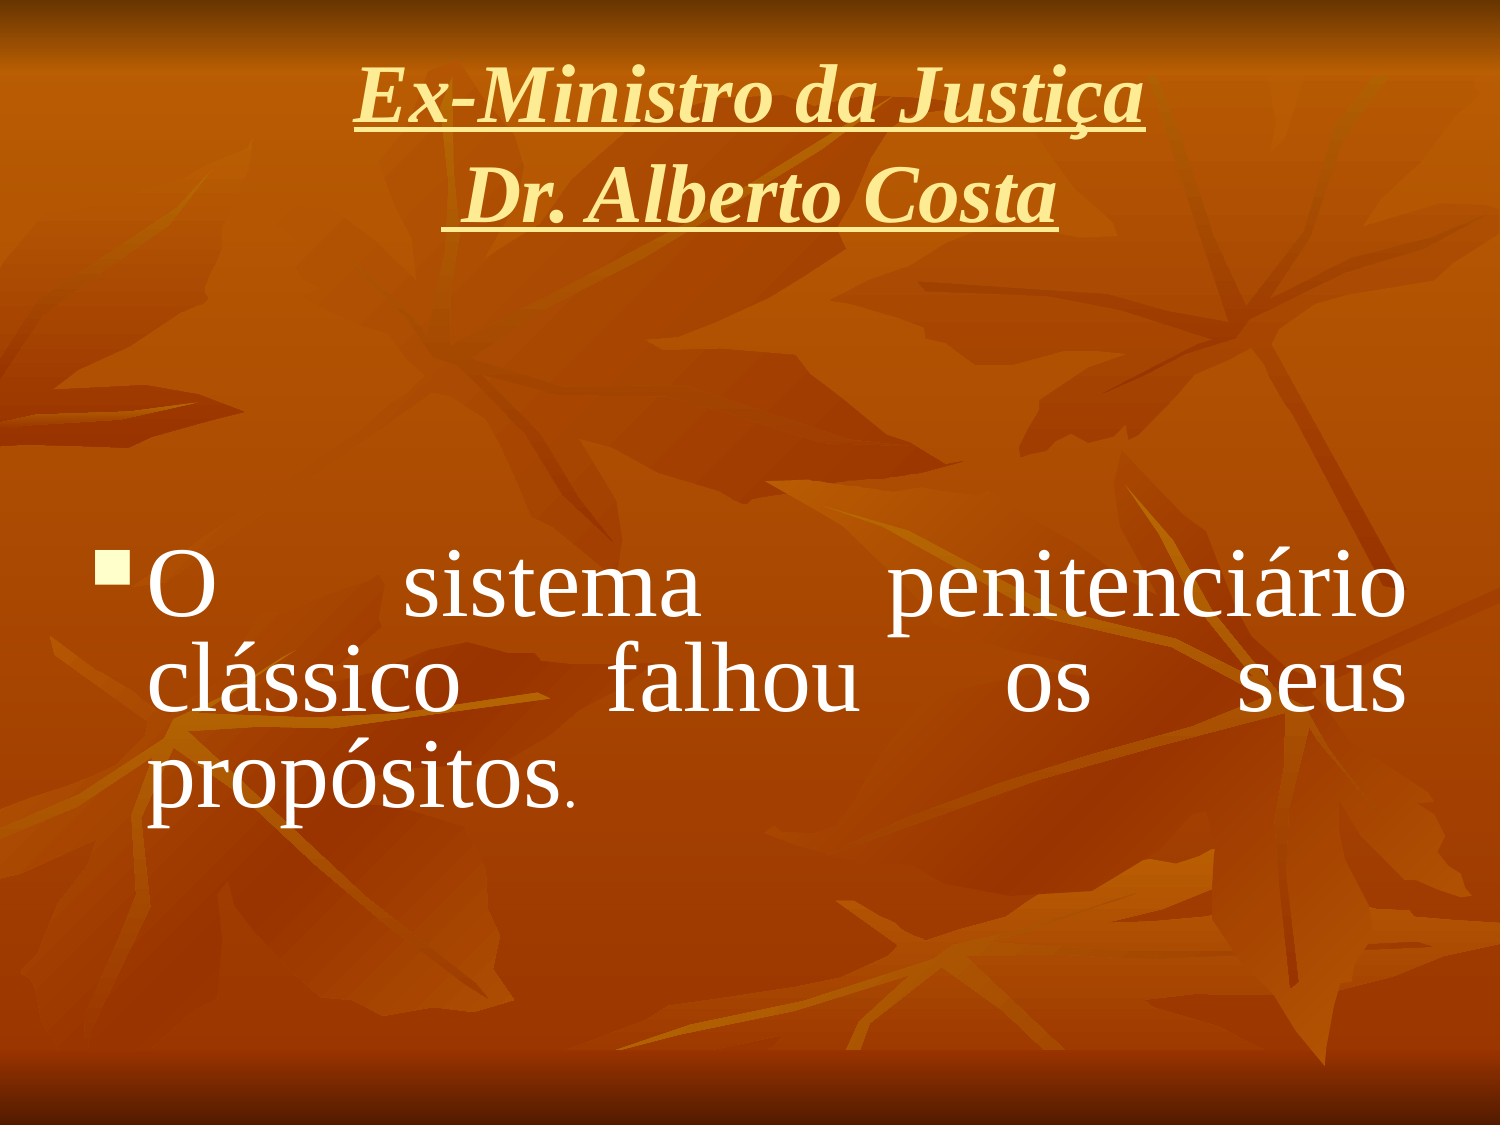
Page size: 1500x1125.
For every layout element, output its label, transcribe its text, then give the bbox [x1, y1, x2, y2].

title Ex-Ministro da Justiça Dr. Alberto Costa [74, 45, 1426, 234]
list O sistema penitenciário clássico falhou os seus propósitos. [74, 262, 1426, 1006]
